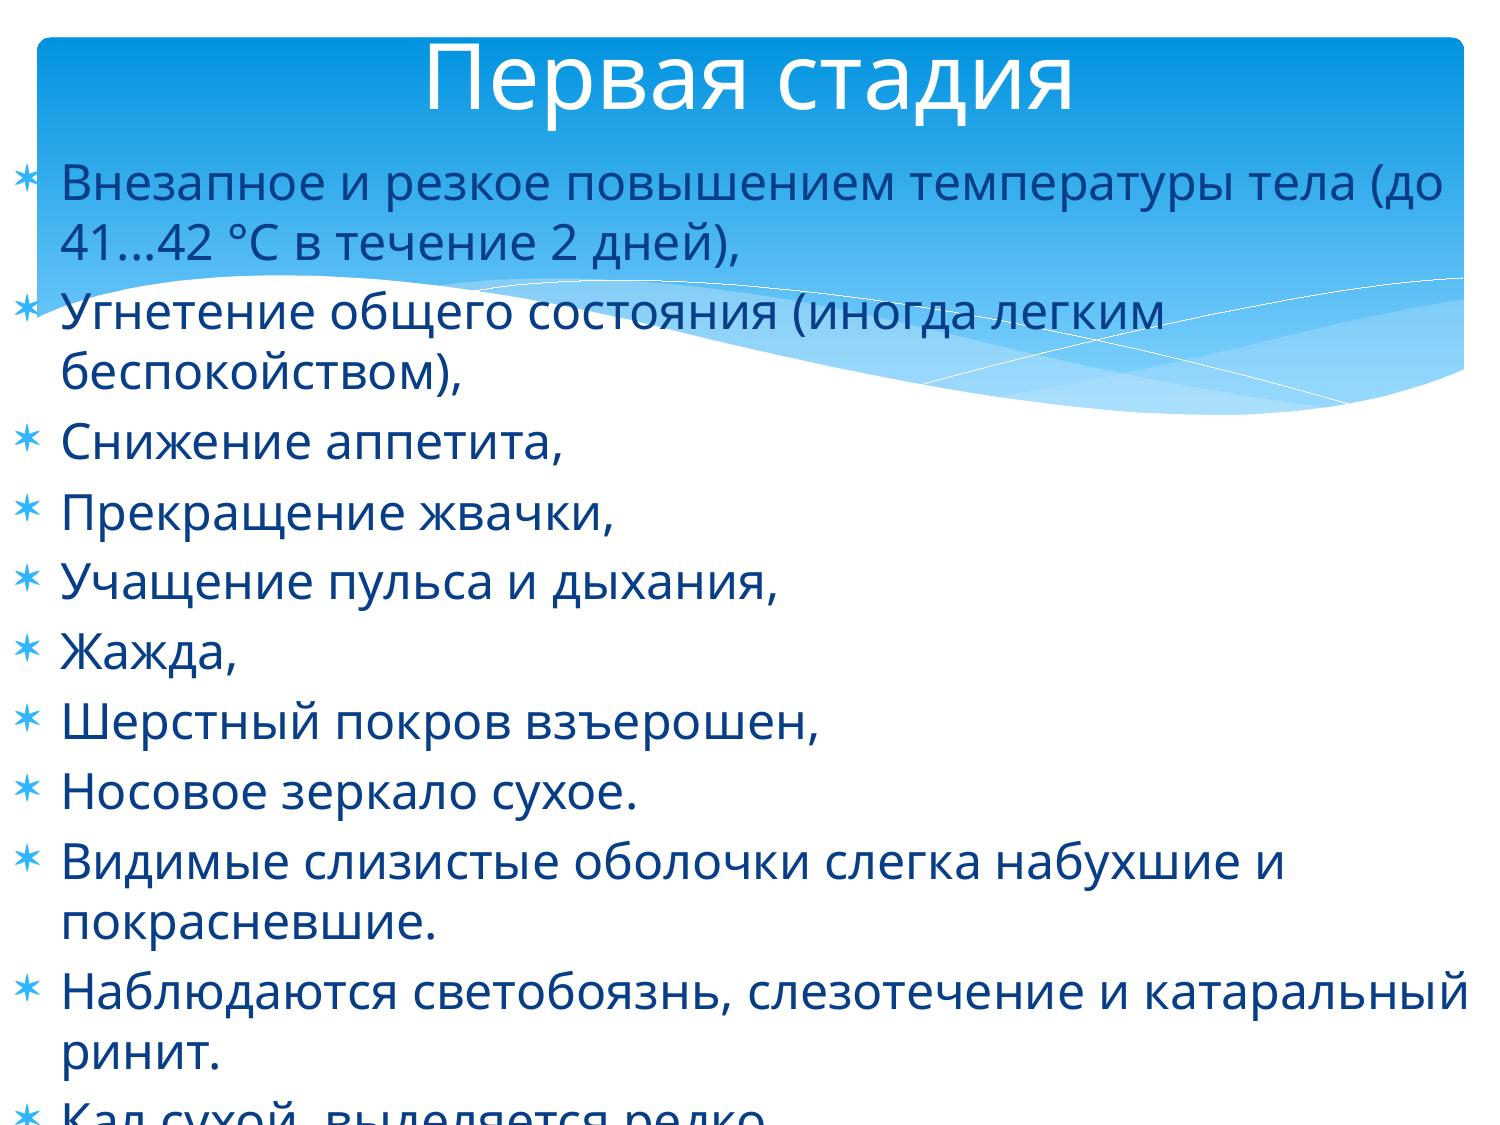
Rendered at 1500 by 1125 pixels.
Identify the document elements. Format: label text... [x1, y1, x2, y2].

title Первая стадия [75, 1, 1425, 145]
list Внезапное и резкое повышением температуры тела (до 41...42 °С в течение 2 дней), Угнетение общего состояния (иногда легким беспокойством), Снижение аппетита, Прекращение жвачки, Учащение пульса и дыхания, Жажда, Шерстный покров взъерошен, Носовое зеркало сухое. Видимые слизистые оболочки слегка набухшие и покрасневшие. Наблюдаются светобоязнь, слезотечение и катаральный ринит. Кал сухой, выделяется редко. [0, 142, 1500, 1125]
